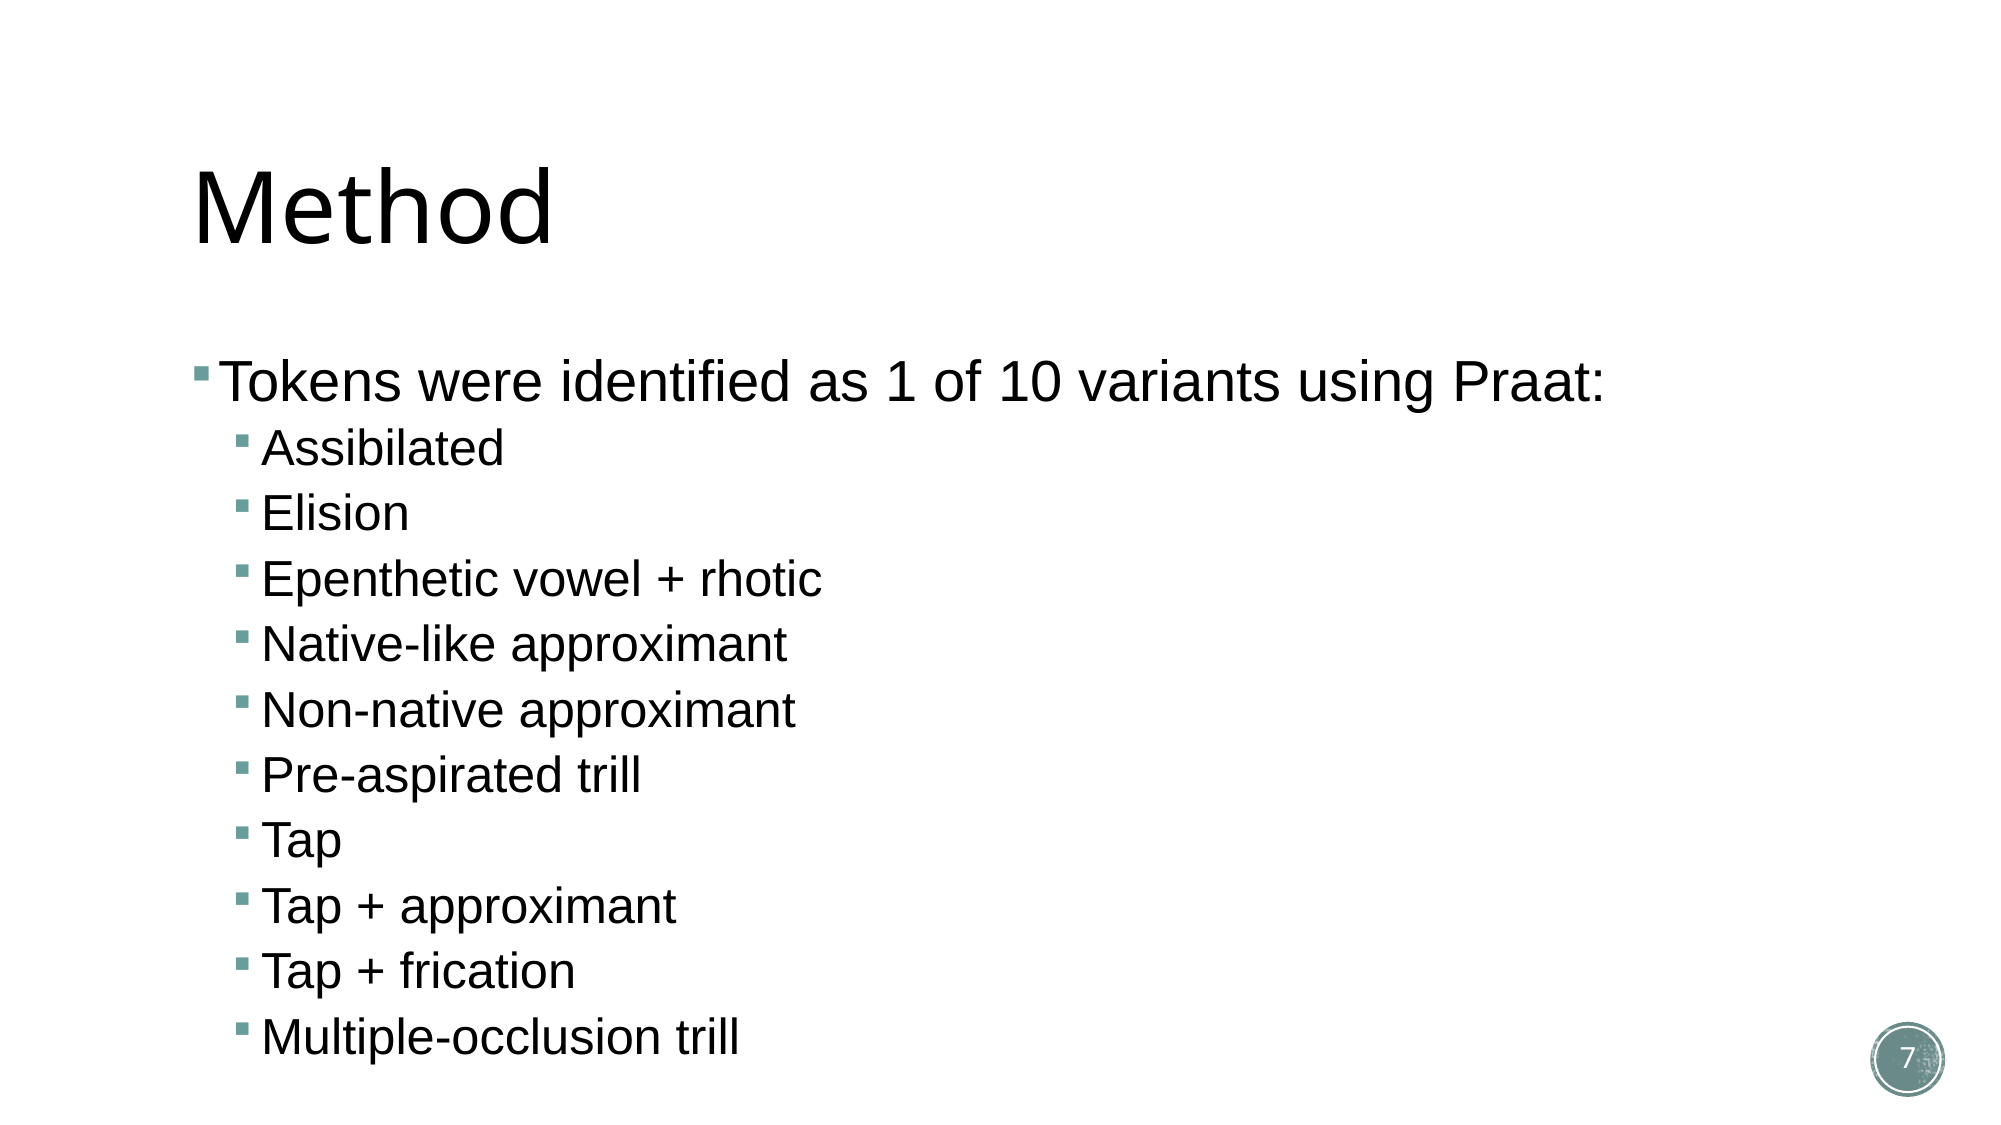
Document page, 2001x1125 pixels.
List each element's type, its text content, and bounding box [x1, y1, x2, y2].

title Method [175, 79, 1826, 344]
slide_number 7 [1855, 1028, 1961, 1089]
list Tokens were identified as 1 of 10 variants using Praat: Assibilated Elision Epenthetic vowel + rhotic Native-like approximant Non-native approximant Pre-aspirated trill Tap Tap + approximant Tap + frication Multiple-occlusion trill [175, 344, 1826, 1075]
